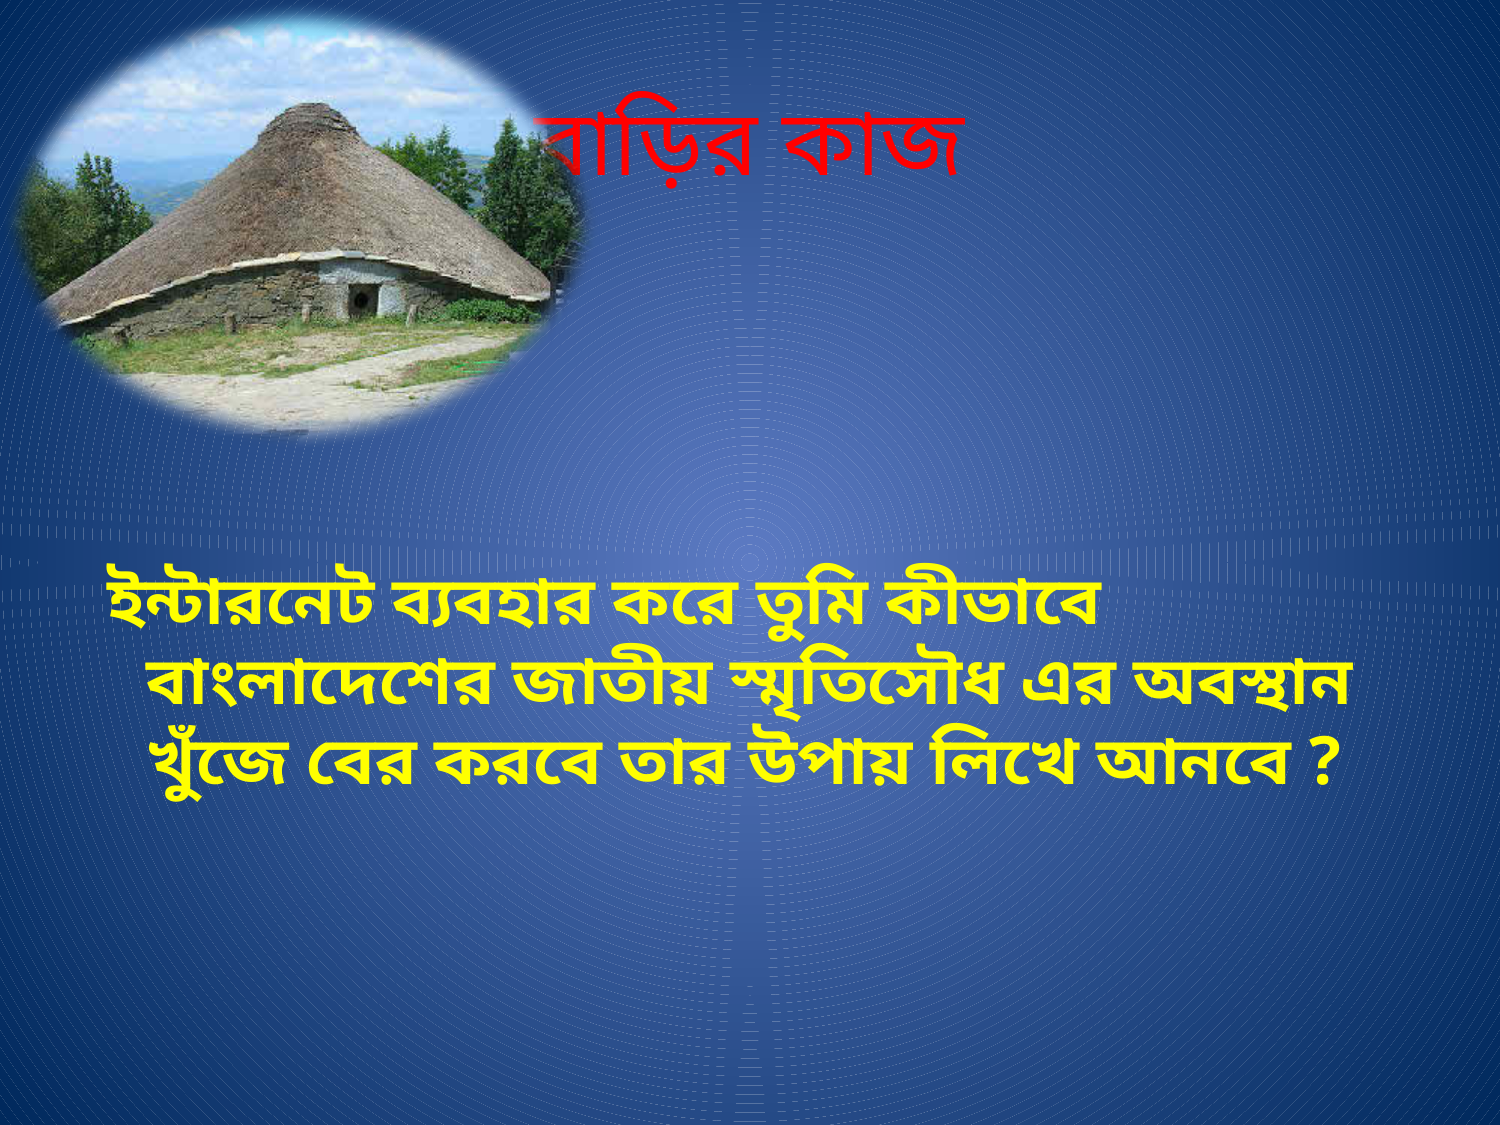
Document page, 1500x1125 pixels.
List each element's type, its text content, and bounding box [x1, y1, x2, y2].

list ইন্টারনেট ব্যবহার করে তুমি কীভাবে বাংলাদেশের জাতীয় স্মৃতিসৌধ এর অবস্থান খুঁজে বের করবে তার উপায় লিখে আনবে ? [75, 549, 1375, 1005]
title বাড়ির কাজ [604, 45, 1425, 233]
picture [0, 0, 601, 451]
